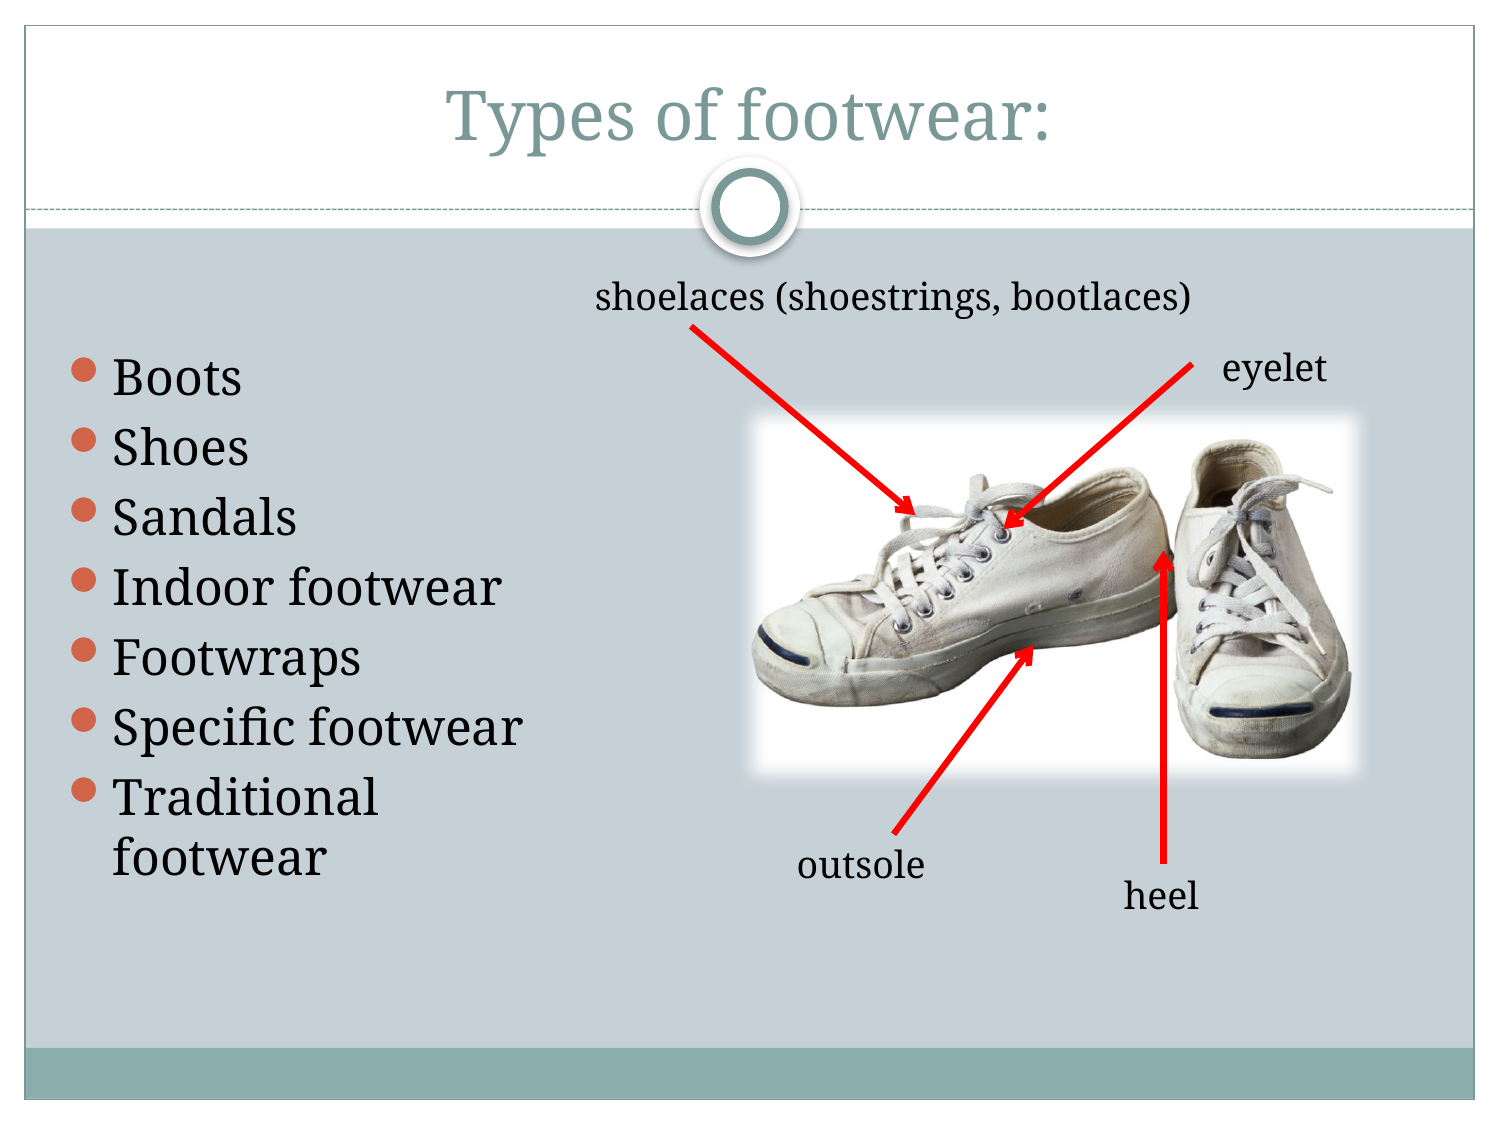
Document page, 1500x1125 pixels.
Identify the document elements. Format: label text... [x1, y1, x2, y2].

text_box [893, 644, 1034, 835]
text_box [690, 325, 916, 516]
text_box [1002, 363, 1193, 530]
picture [734, 396, 1376, 793]
list Boots Shoes Sandals Indoor footwear Footwraps Specific footwear Traditional footwear [53, 338, 565, 934]
text_box eyelet [1206, 336, 1343, 394]
text_box outsole [781, 834, 941, 894]
title Types of footwear: [49, 37, 1450, 162]
text_box heel [1109, 864, 1214, 925]
text_box shoelaces (shoestrings, bootlaces) [579, 265, 1208, 326]
